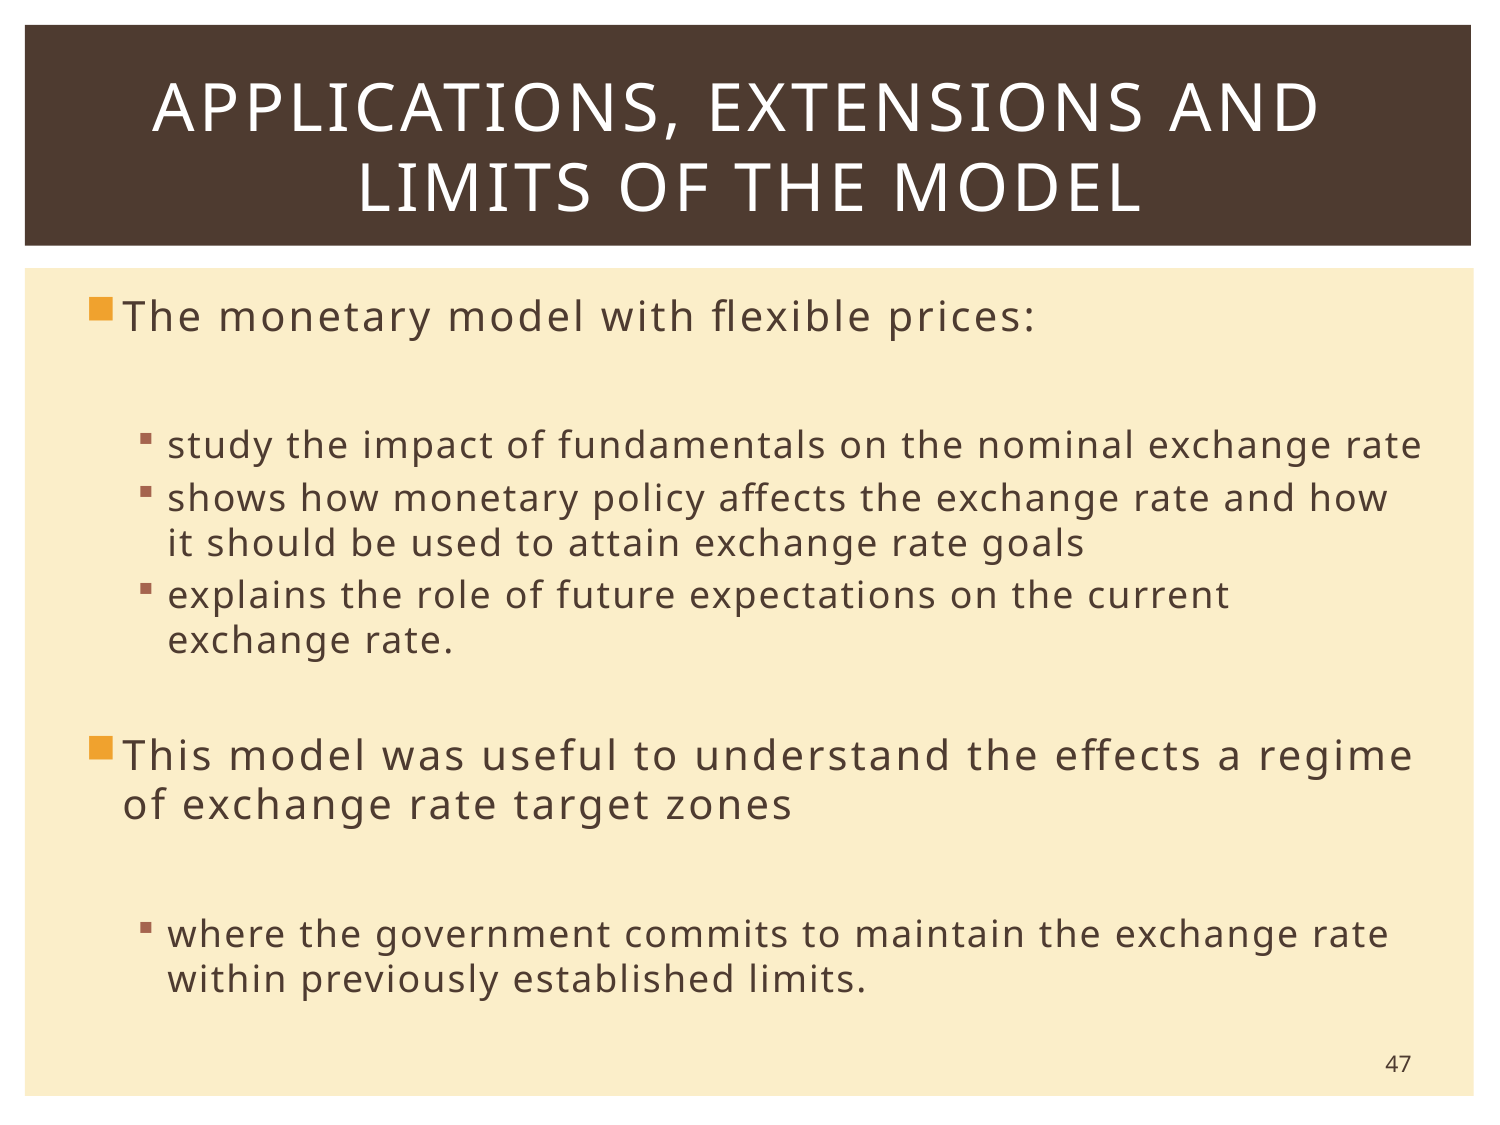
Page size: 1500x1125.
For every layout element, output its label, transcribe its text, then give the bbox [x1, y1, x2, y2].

slide_number 47 [1349, 1041, 1448, 1089]
title Applications, Extensions and Limits of the Model [62, 58, 1438, 232]
list The monetary model with flexible prices: study the impact of fundamentals on the nominal exchange rate shows how monetary policy affects the exchange rate and how it should be used to attain exchange rate goals explains the role of future expectations on the current exchange rate. This model was useful to understand the effects a regime of exchange rate target zones where the government commits to maintain the exchange rate within previously established limits. [62, 281, 1442, 1005]
